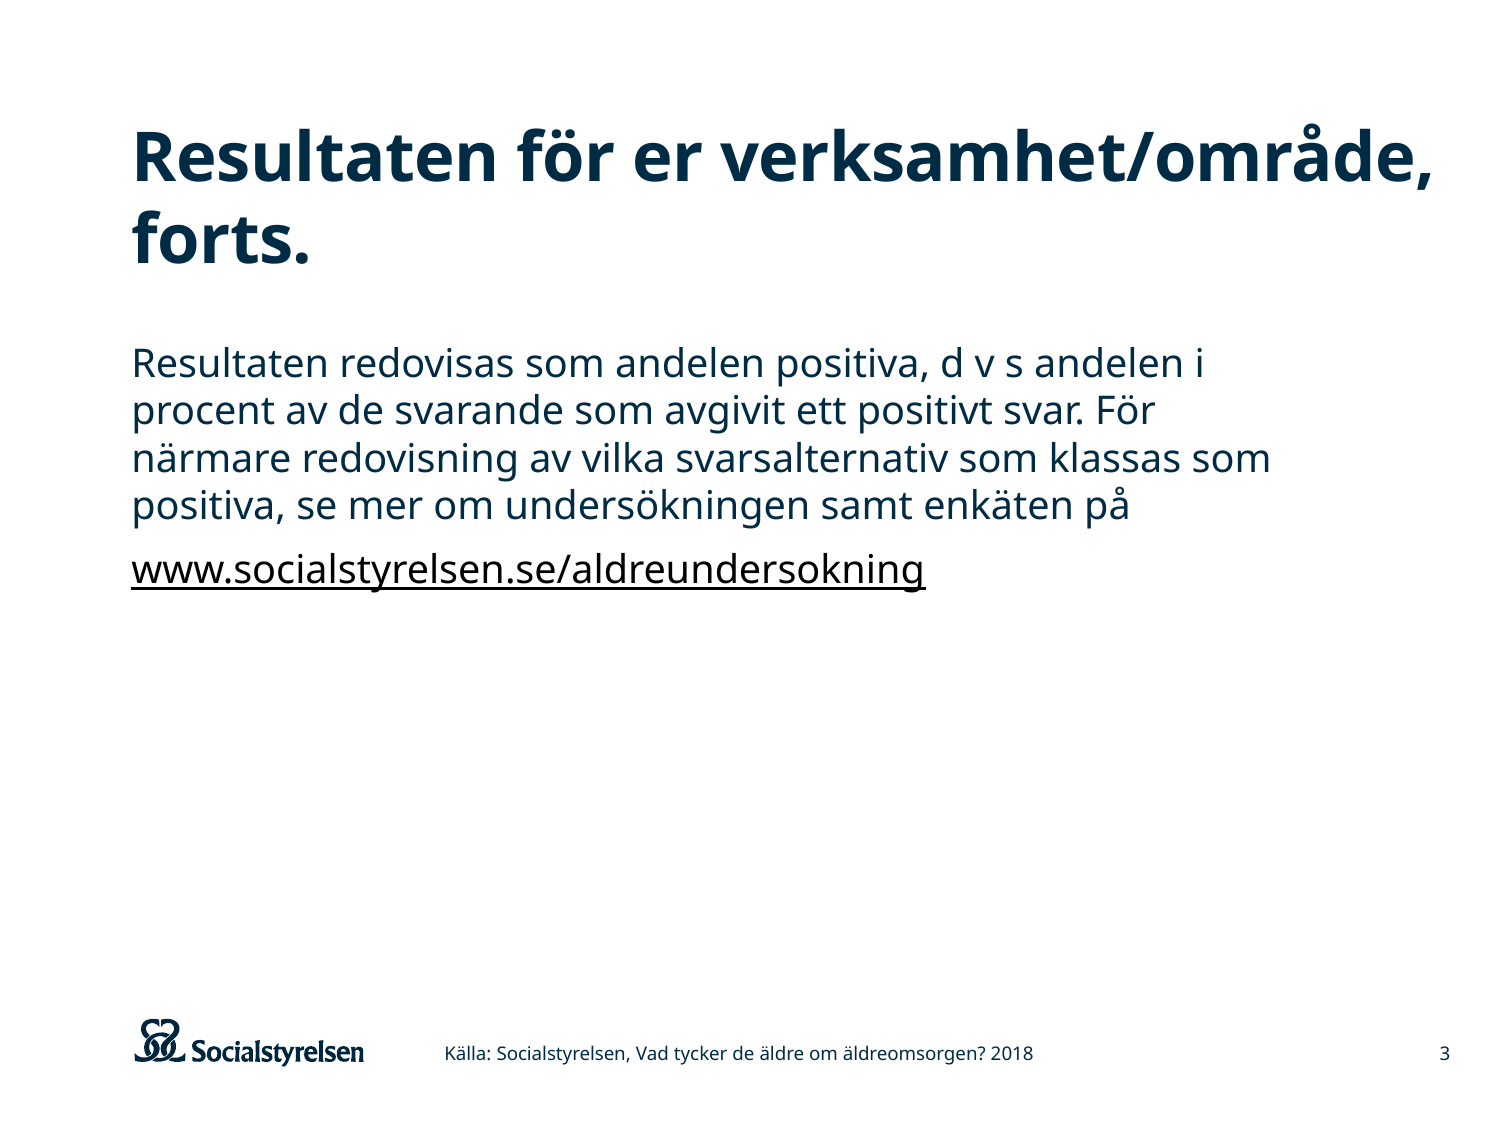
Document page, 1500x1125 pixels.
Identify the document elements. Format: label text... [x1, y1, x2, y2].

slide_number 3 [1379, 1032, 1451, 1077]
footer Källa: Socialstyrelsen, Vad tycker de äldre om äldreomsorgen? 2018 [444, 1032, 1110, 1077]
list Resultaten redovisas som andelen positiva, d v s andelen i procent av de svarande som avgivit ett positivt svar. För närmare redovisning av vilka svarsalternativ som klassas som positiva, se mer om undersökningen samt enkäten på www.socialstyrelsen.se/aldreundersokning [131, 337, 1274, 947]
title Resultaten för er verksamhet/område, forts. [131, 112, 1455, 326]
